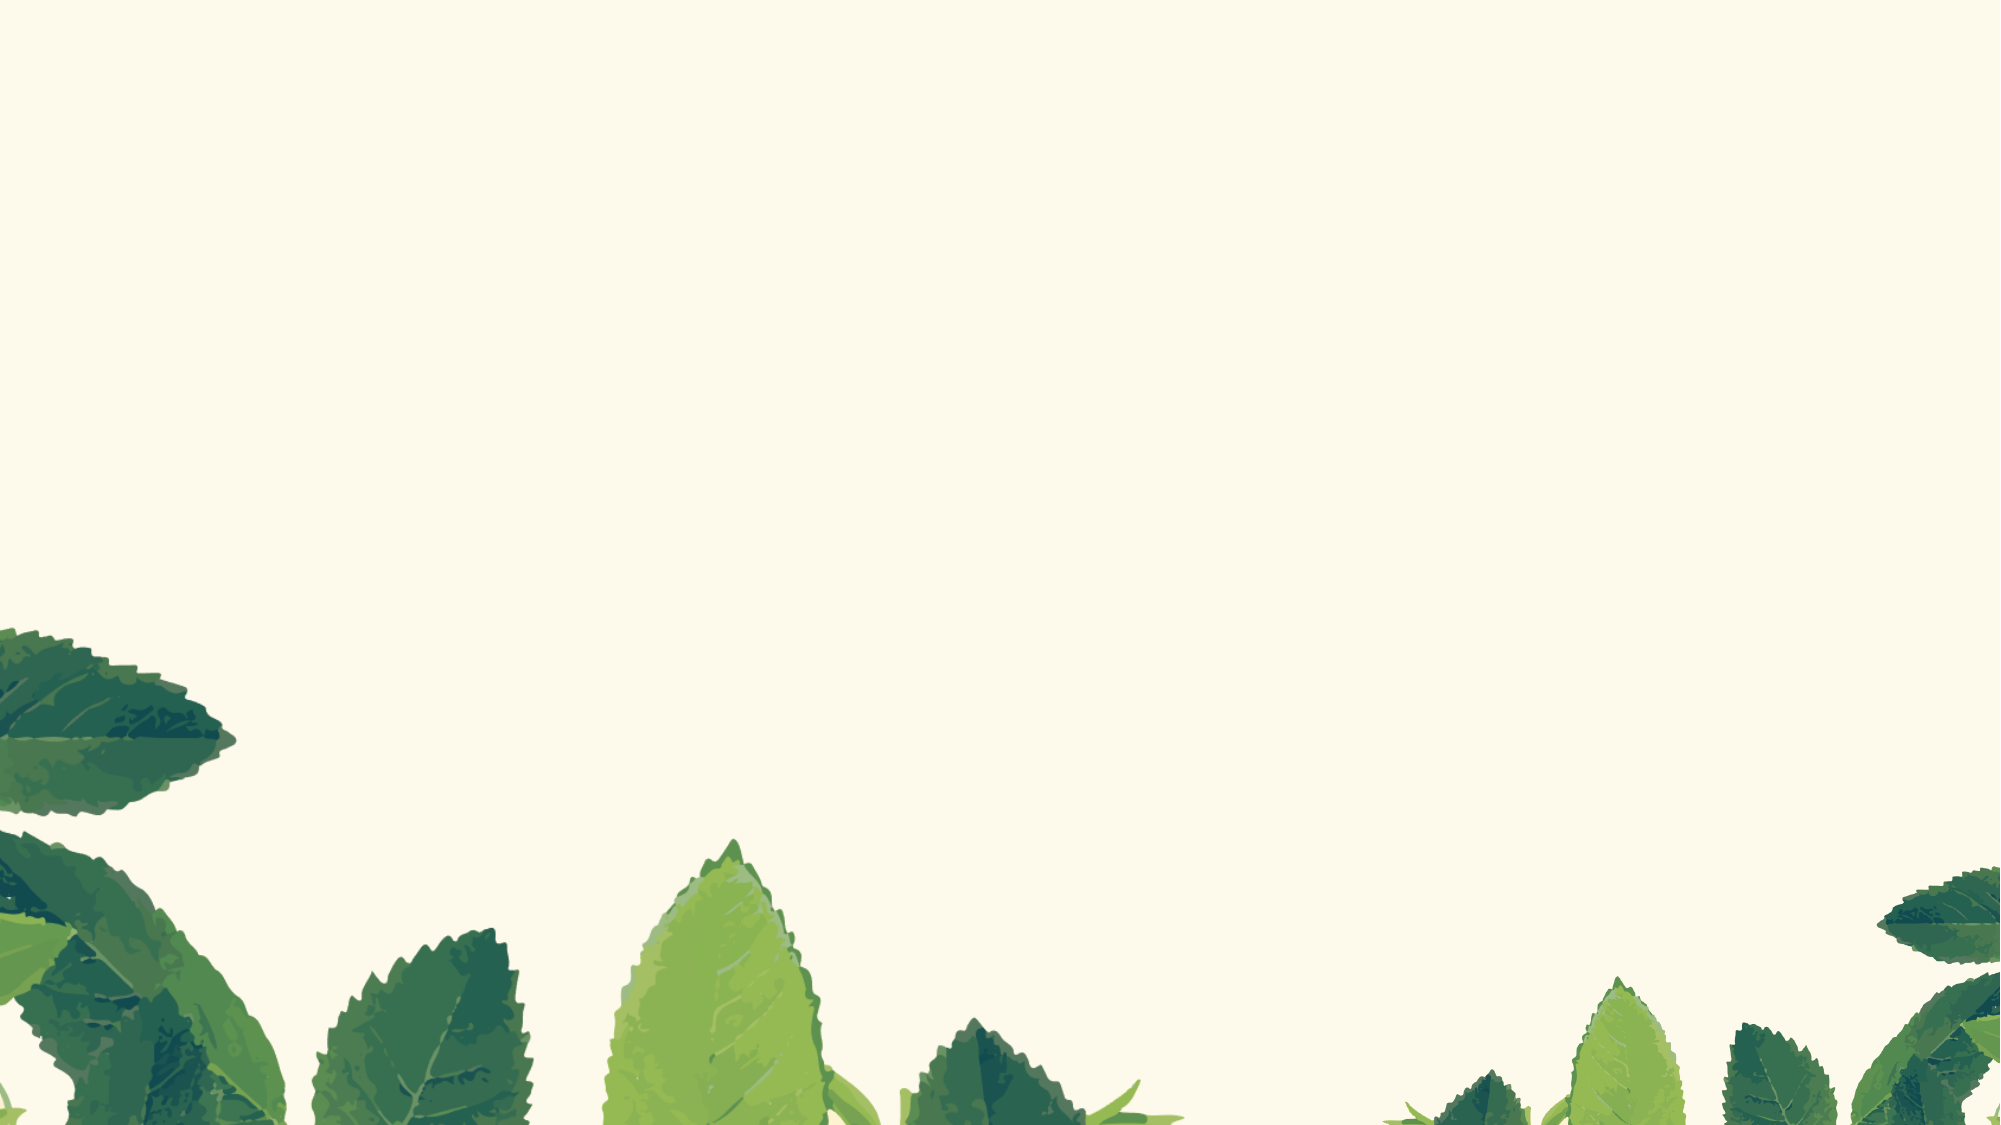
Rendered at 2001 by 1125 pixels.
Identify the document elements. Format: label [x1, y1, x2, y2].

picture [0, 490, 2000, 1125]
